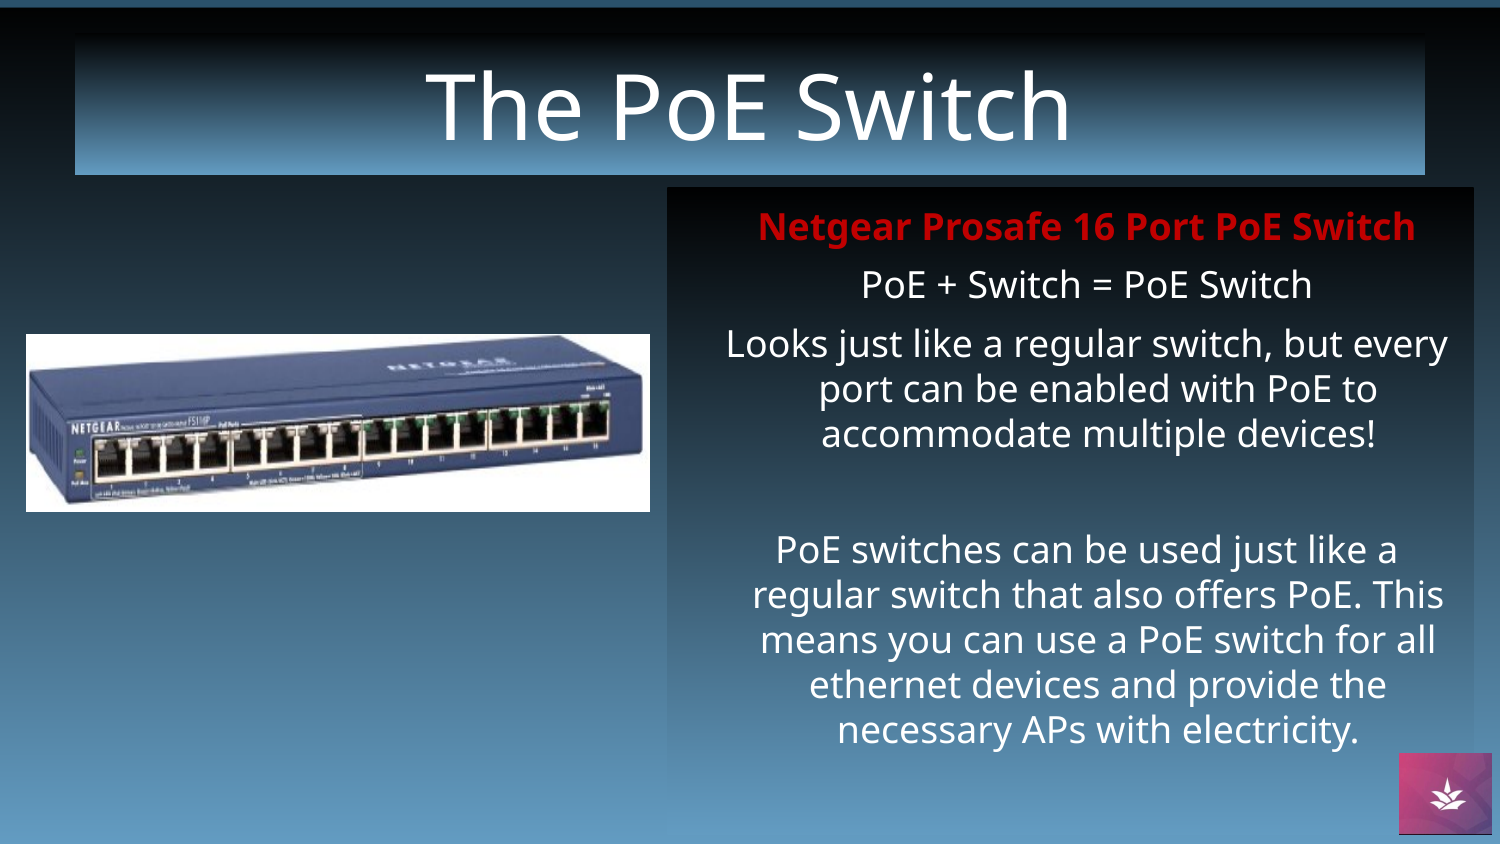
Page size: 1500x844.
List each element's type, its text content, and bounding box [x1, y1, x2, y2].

title The PoE Switch [75, 33, 1425, 175]
picture [25, 334, 650, 512]
picture [1399, 753, 1492, 835]
list Netgear Prosafe 16 Port PoE Switch PoE + Switch = PoE Switch Looks just like a regular switch, but every port can be enabled with PoE to accommodate multiple devices! PoE switches can be used just like a regular switch that also offers PoE. This means you can use a PoE switch for all ethernet devices and provide the necessary APs with electricity. [667, 187, 1474, 835]
